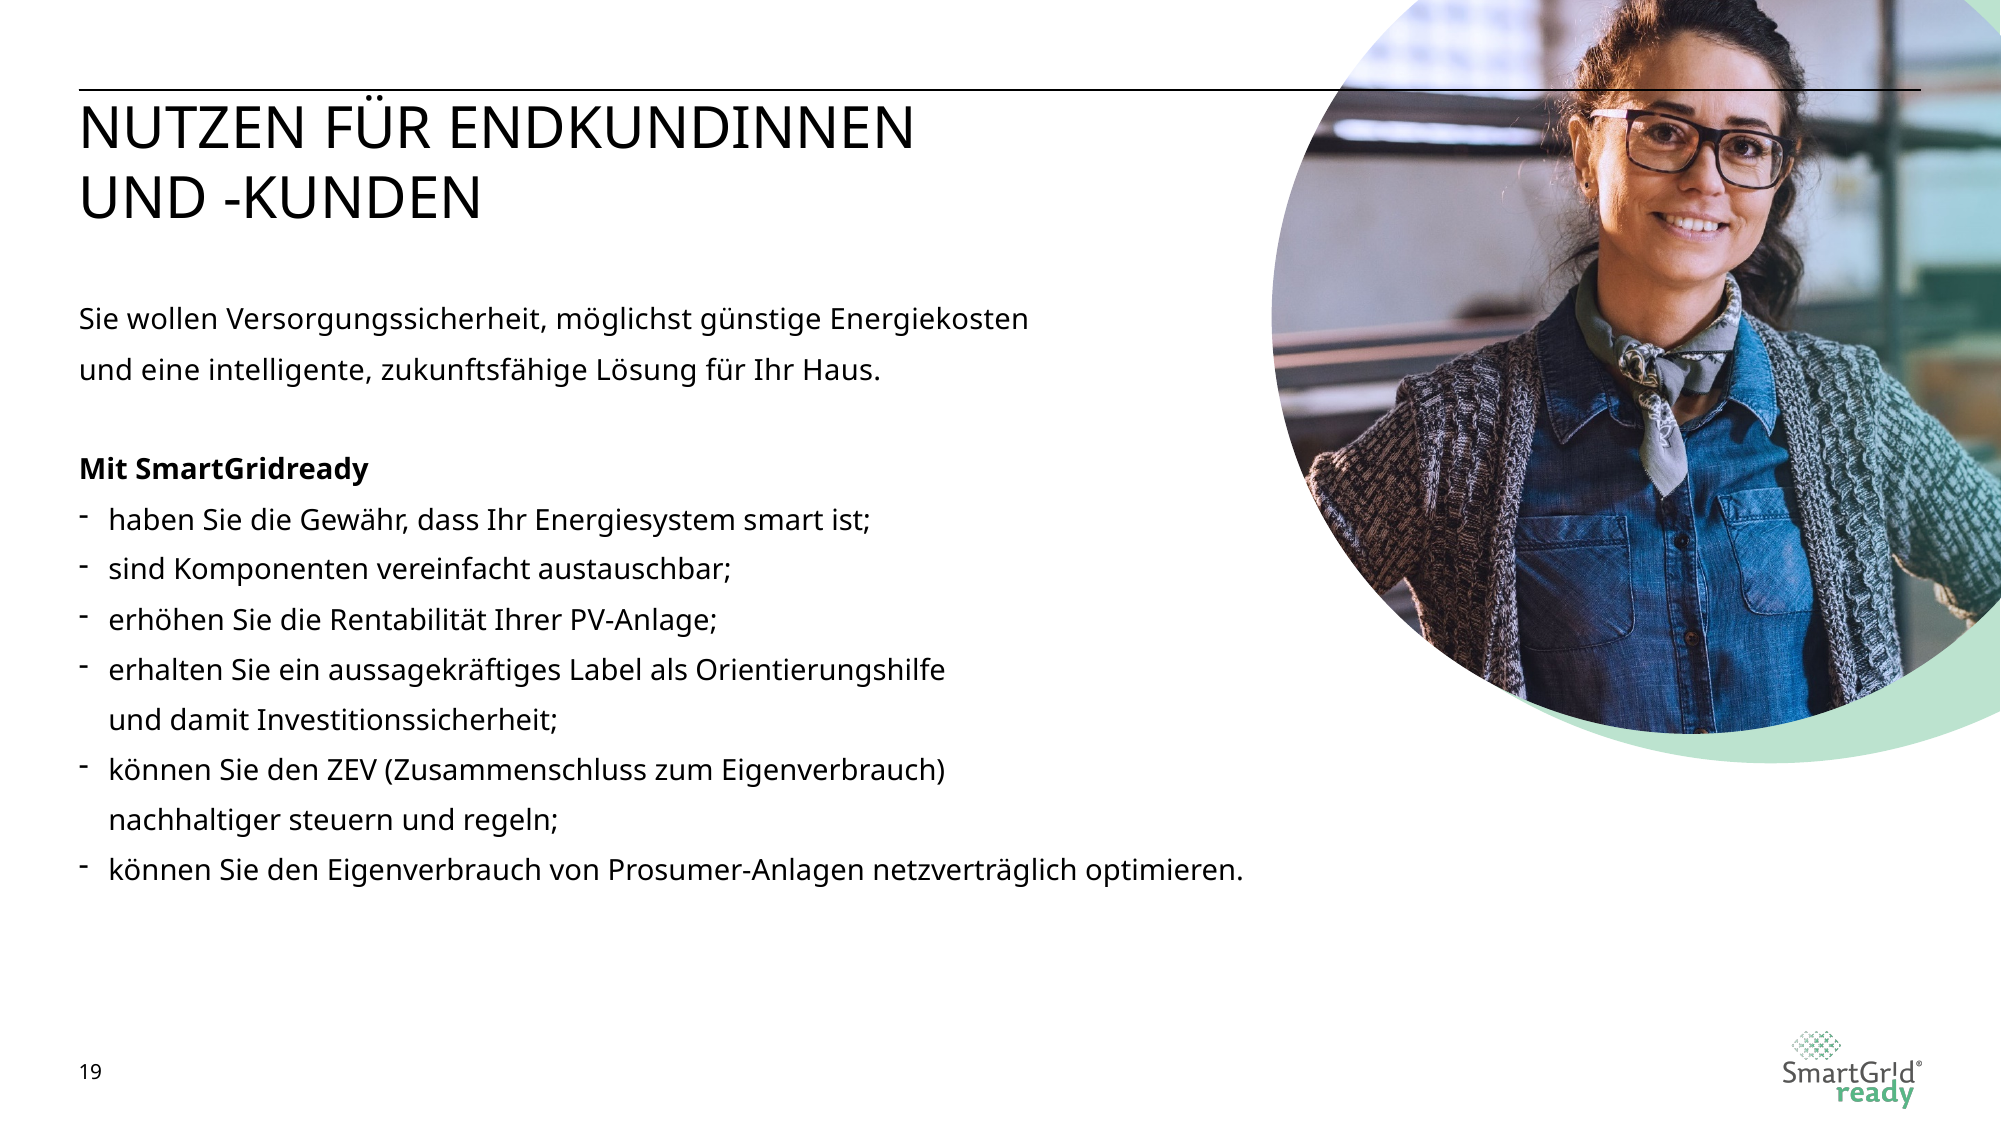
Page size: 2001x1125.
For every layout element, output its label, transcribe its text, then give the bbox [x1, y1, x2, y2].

title NUTZEN FÜR Endkundinnen und -kunden [78, 91, 1249, 256]
picture [1783, 1031, 1922, 1109]
text_box Sie wollen Versorgungssicherheit, möglichst günstige Energiekosten und eine intelligente, zukunftsfähige Lösung für Ihr Haus. Mit SmartGridready haben Sie die Gewähr, dass Ihr Energiesystem smart ist; sind Komponenten vereinfacht austauschbar; erhöhen Sie die Rentabilität Ihrer PV-Anlage; erhalten Sie ein aussagekräftiges Label als Orientierungshilfe und damit Investitionssicherheit; können Sie den ZEV (Zusammenschluss zum Eigenverbrauch) nachhaltiger steuern und regeln; können Sie den Eigenverbrauch von Prosumer-Anlagen netzverträglich optimieren. [78, 285, 1756, 921]
picture [1271, 0, 2001, 734]
text_box [1756, 734, 1949, 765]
